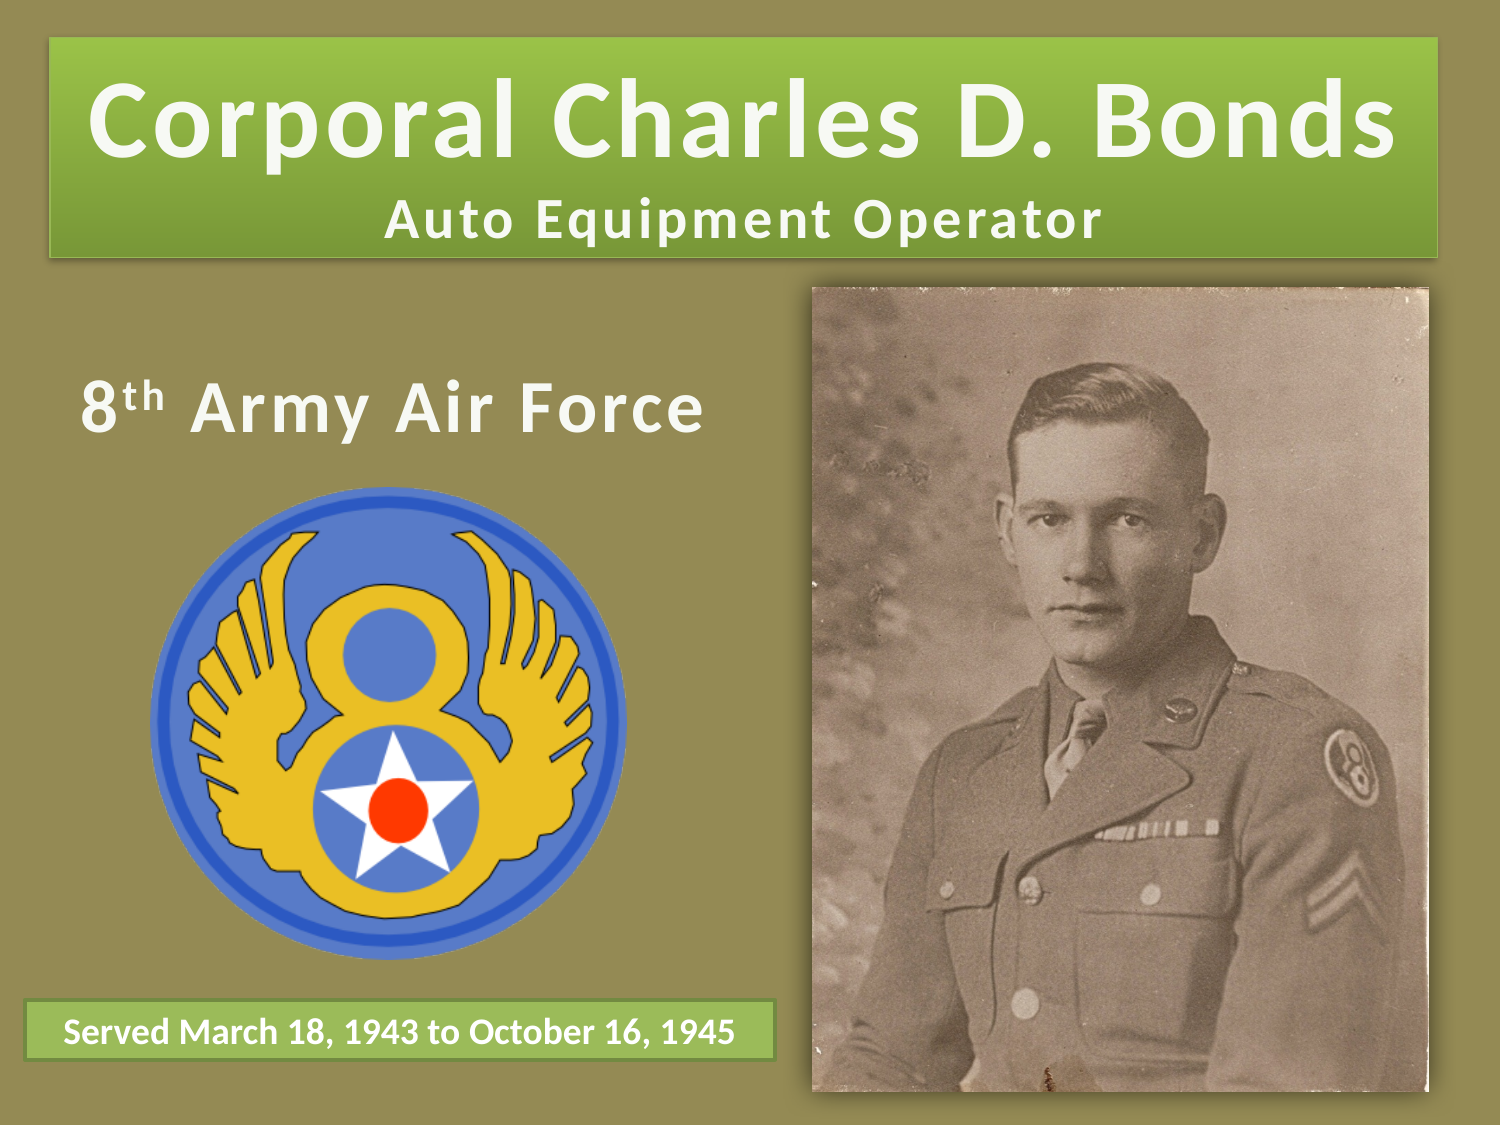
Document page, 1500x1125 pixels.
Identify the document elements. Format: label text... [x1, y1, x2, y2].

picture [149, 487, 627, 960]
text_box Served March 18, 1943 to October 16, 1945 [23, 998, 777, 1062]
text_box Corporal Charles D. Bonds Auto Equipment Operator [49, 37, 1438, 258]
picture [812, 287, 1429, 1092]
text_box 8th Army Air Force [50, 349, 736, 455]
